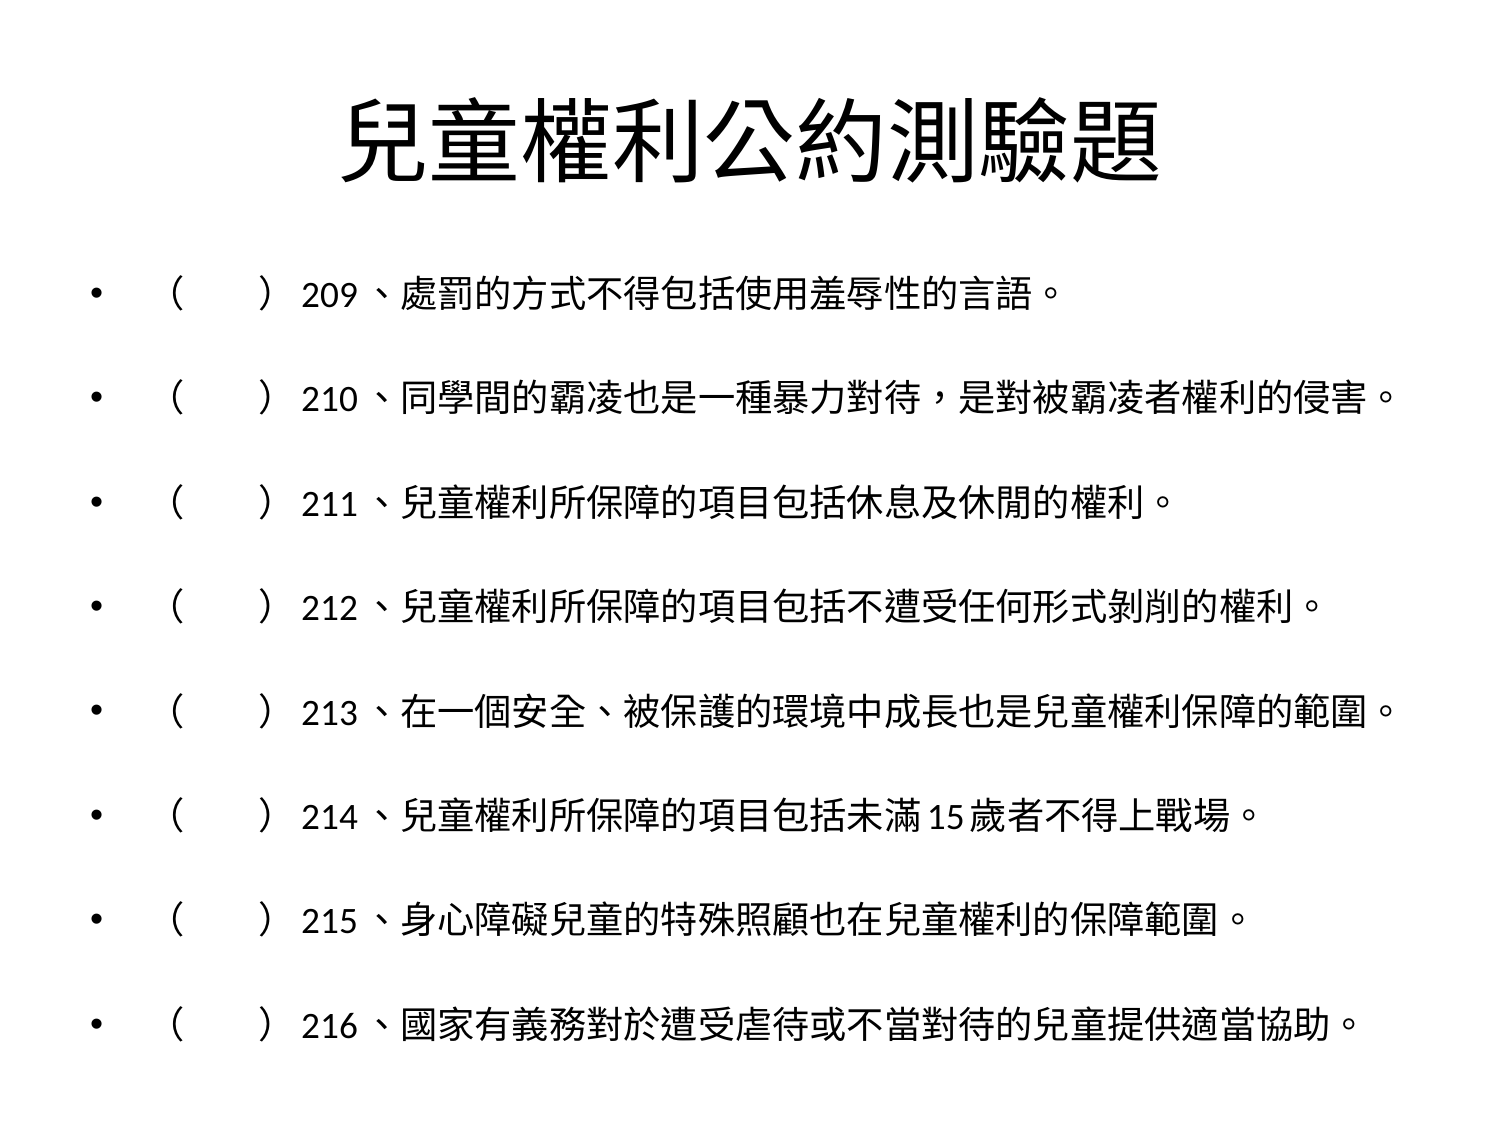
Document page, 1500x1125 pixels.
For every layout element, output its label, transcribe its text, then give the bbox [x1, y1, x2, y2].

list （ ）209、處罰的方式不得包括使用羞辱性的言語。 （ ）210、同學間的霸凌也是一種暴力對待，是對被霸凌者權利的侵害。 （ ）211、兒童權利所保障的項目包括休息及休閒的權利。 （ ）212、兒童權利所保障的項目包括不遭受任何形式剝削的權利。 （ ）213、在一個安全、被保護的環境中成長也是兒童權利保障的範圍。 （ ）214、兒童權利所保障的項目包括未滿15歲者不得上戰場。 （ ）215、身心障礙兒童的特殊照顧也在兒童權利的保障範圍。 （ ）216、國家有義務對於遭受虐待或不當對待的兒童提供適當協助。 [75, 262, 1425, 1071]
title 兒童權利公約測驗題 [75, 45, 1425, 233]
